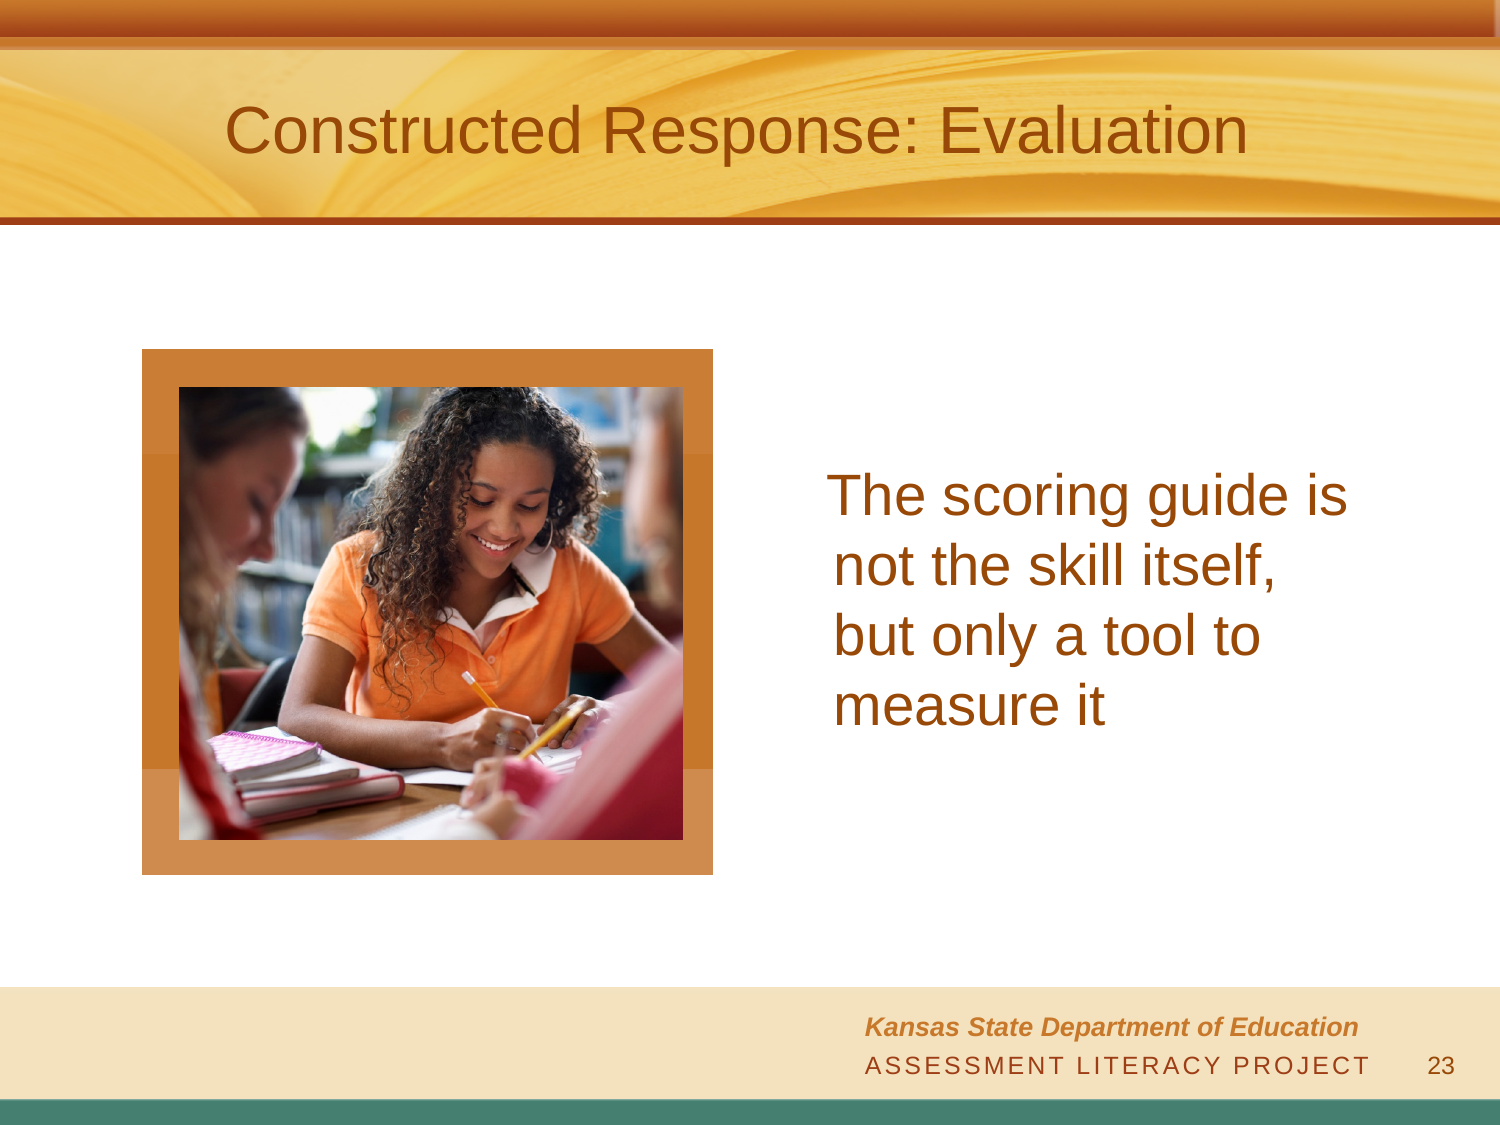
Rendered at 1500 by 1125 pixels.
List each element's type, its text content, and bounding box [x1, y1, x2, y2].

list The scoring guide is not the skill itself, but only a tool to measure it [762, 450, 1388, 850]
picture [142, 349, 713, 876]
picture [0, 0, 1500, 226]
picture [0, 987, 1500, 1125]
